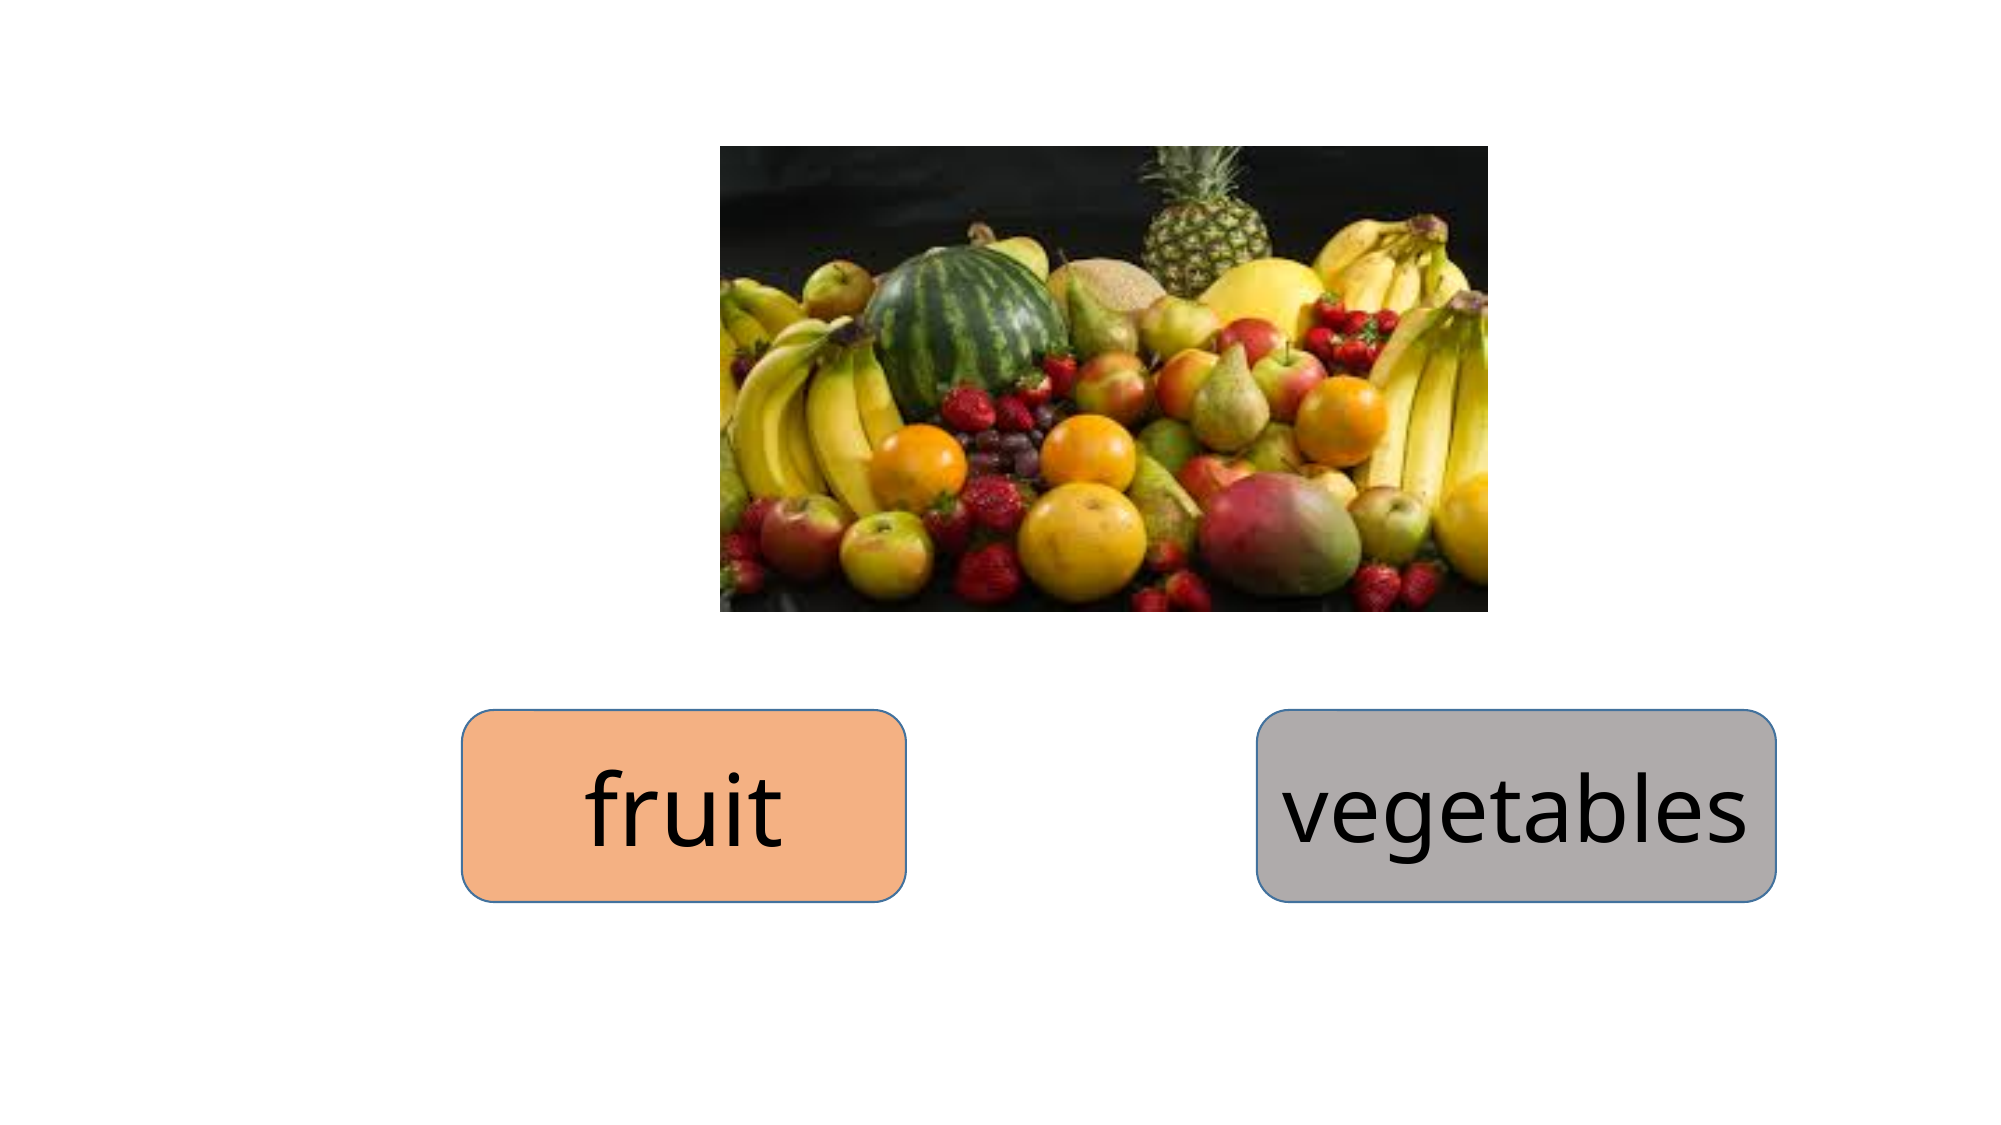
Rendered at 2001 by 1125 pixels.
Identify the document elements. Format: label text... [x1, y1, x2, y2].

picture [719, 146, 1488, 612]
text_box vegetables [1255, 708, 1777, 904]
text_box fruit [460, 708, 907, 904]
